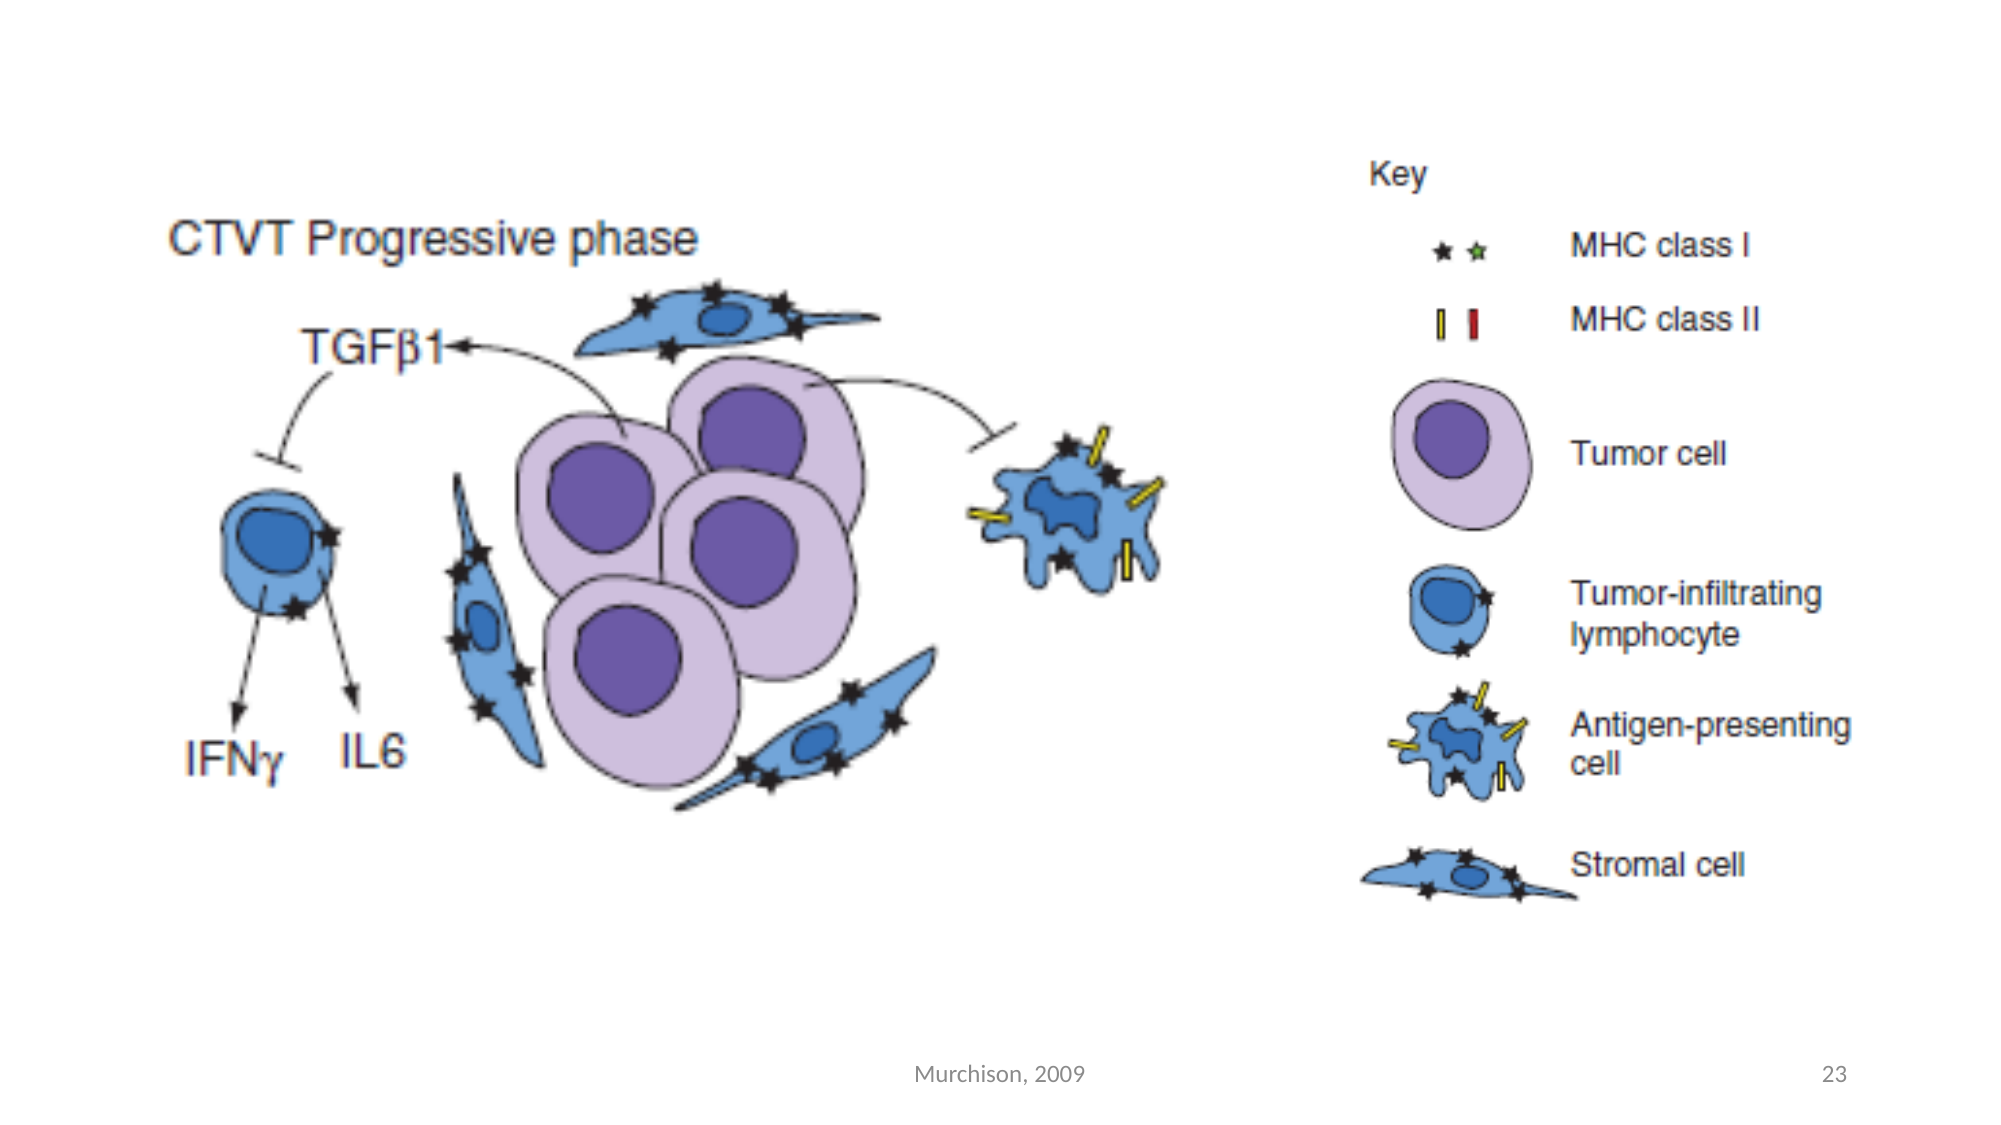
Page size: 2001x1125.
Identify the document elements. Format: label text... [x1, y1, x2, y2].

footer Murchison, 2009 [662, 1042, 1338, 1103]
picture [1350, 137, 1863, 916]
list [117, 171, 1208, 882]
slide_number 23 [1412, 1042, 1863, 1103]
